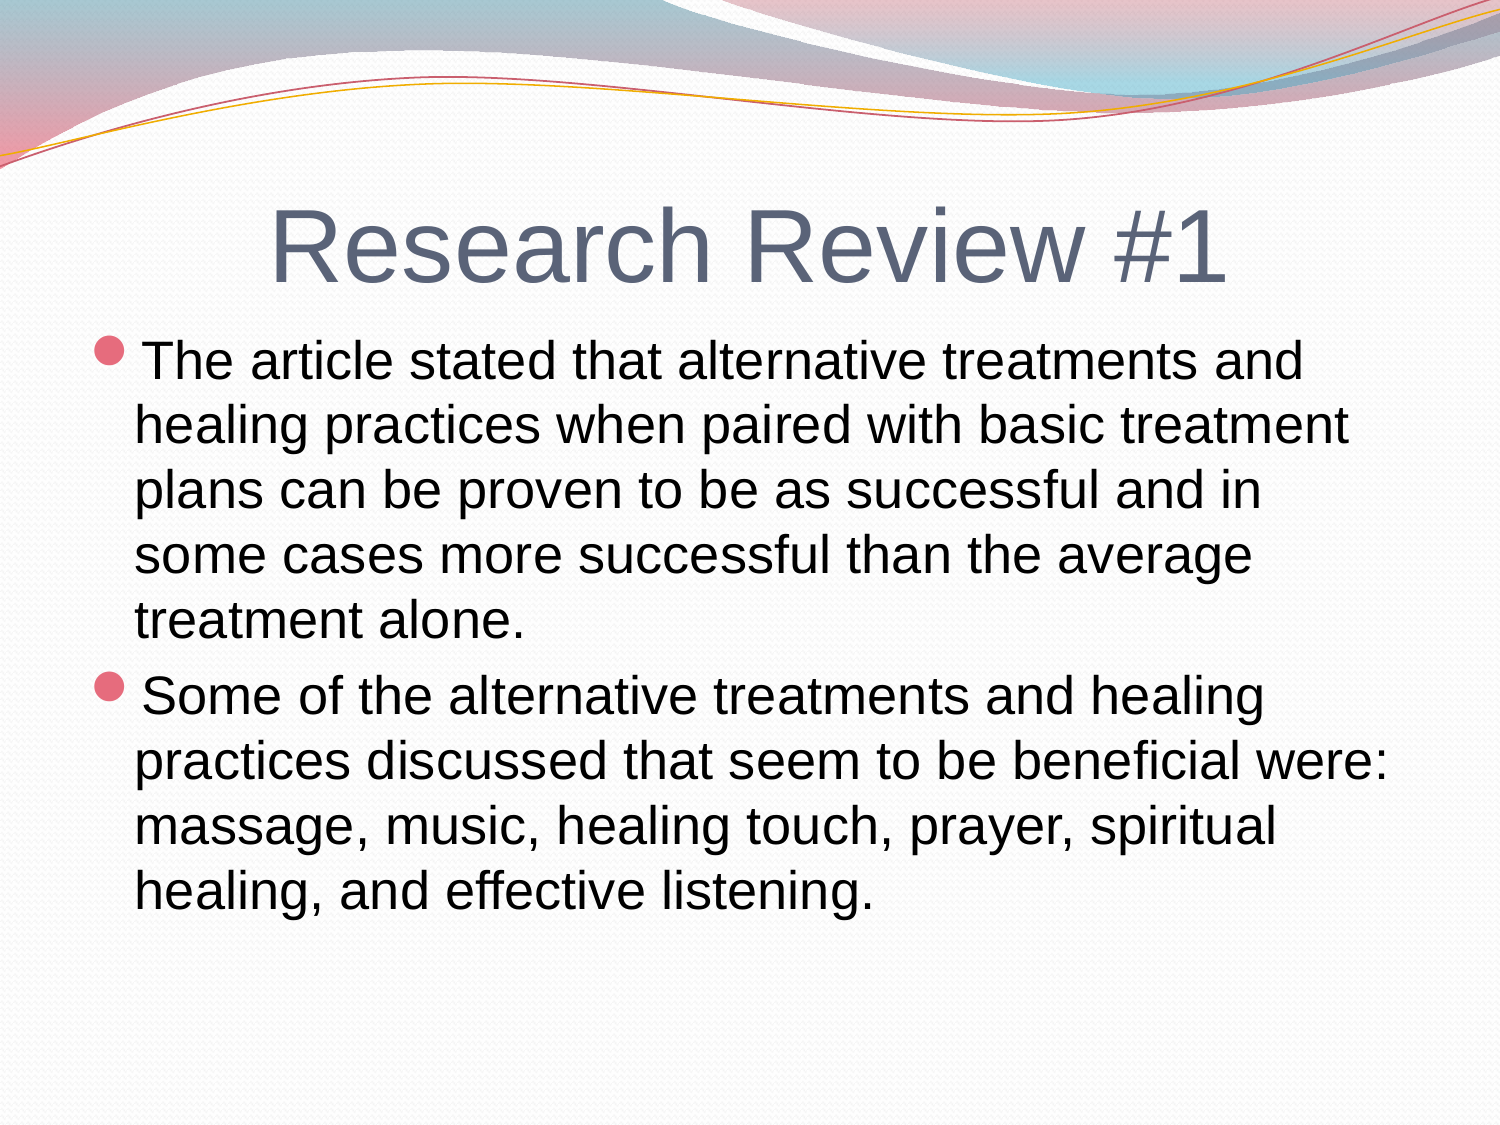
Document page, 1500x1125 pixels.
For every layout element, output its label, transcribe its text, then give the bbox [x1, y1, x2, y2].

title Research Review #1 [74, 115, 1426, 304]
list The article stated that alternative treatments and healing practices when paired with basic treatment plans can be proven to be as successful and in some cases more successful than the average treatment alone. Some of the alternative treatments and healing practices discussed that seem to be beneficial were: massage, music, healing touch, prayer, spiritual healing, and effective listening. [74, 317, 1426, 1038]
